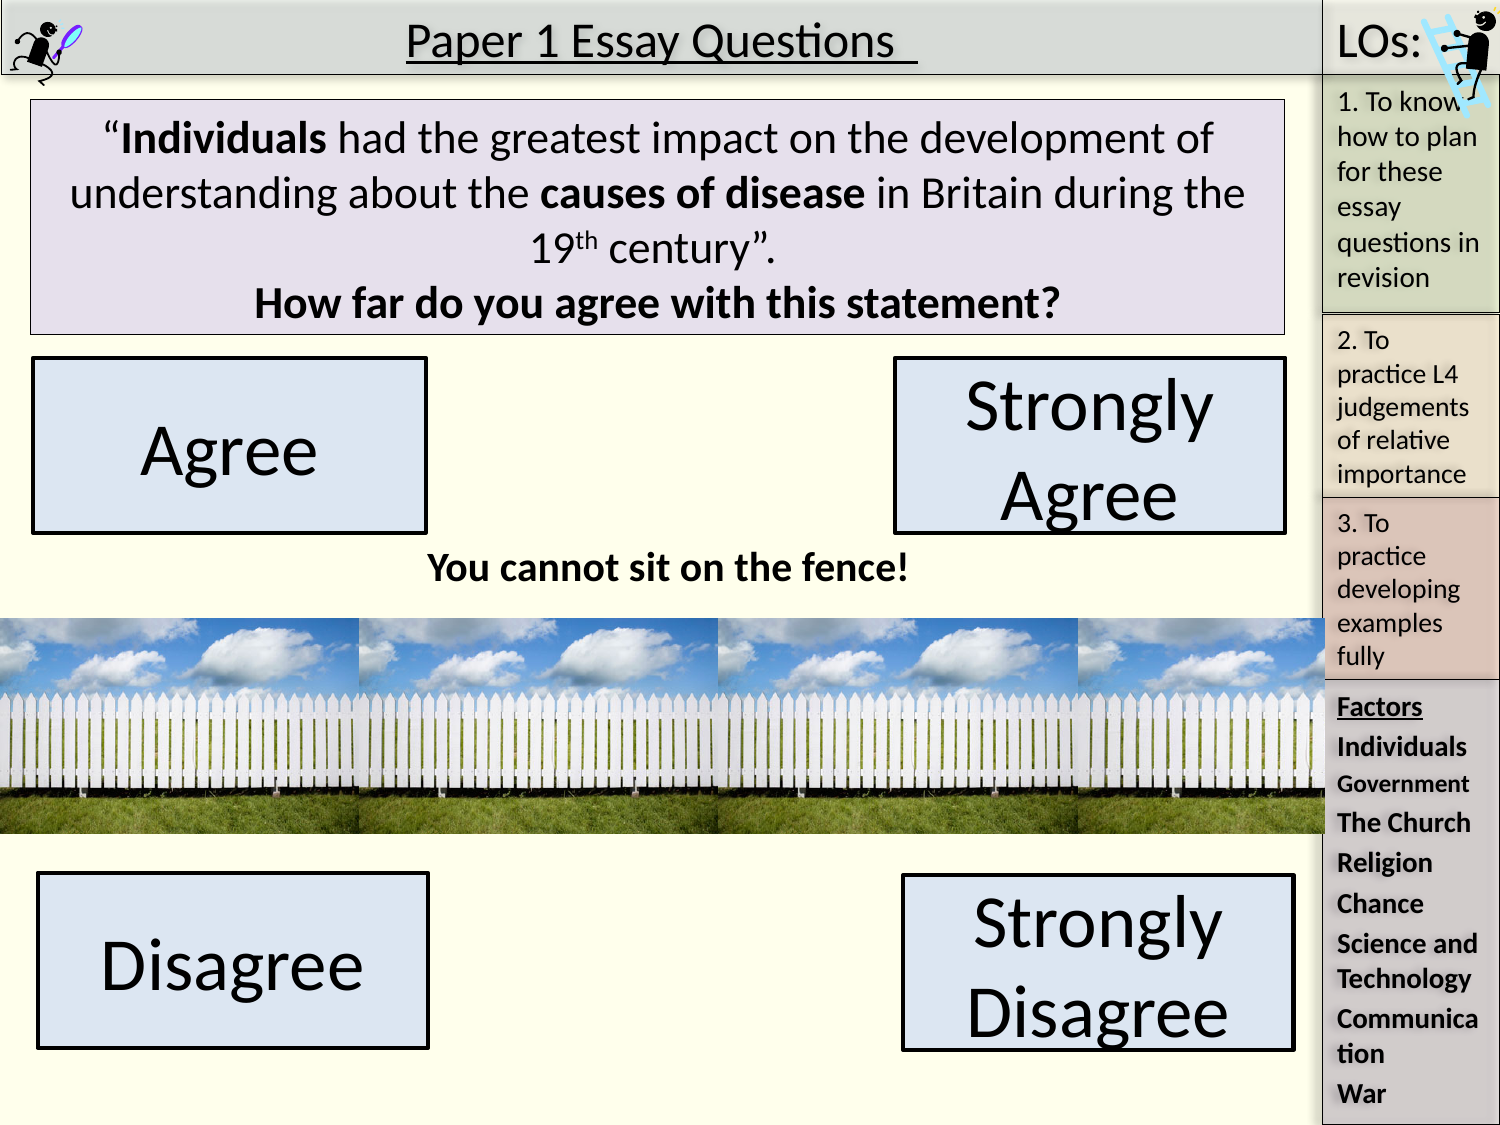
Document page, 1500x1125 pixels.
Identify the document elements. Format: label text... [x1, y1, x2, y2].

text_box Strongly Disagree [901, 873, 1296, 1052]
text_box Disagree [36, 871, 430, 1050]
picture [0, 618, 1326, 835]
text_box Agree [31, 356, 428, 535]
text_box “Individuals had the greatest impact on the development of understanding about the causes of disease in Britain during the 19th century”. How far do you agree with this statement? [30, 99, 1285, 335]
text_box You cannot sit on the fence! [412, 532, 1050, 598]
text_box Strongly Agree [893, 356, 1287, 535]
